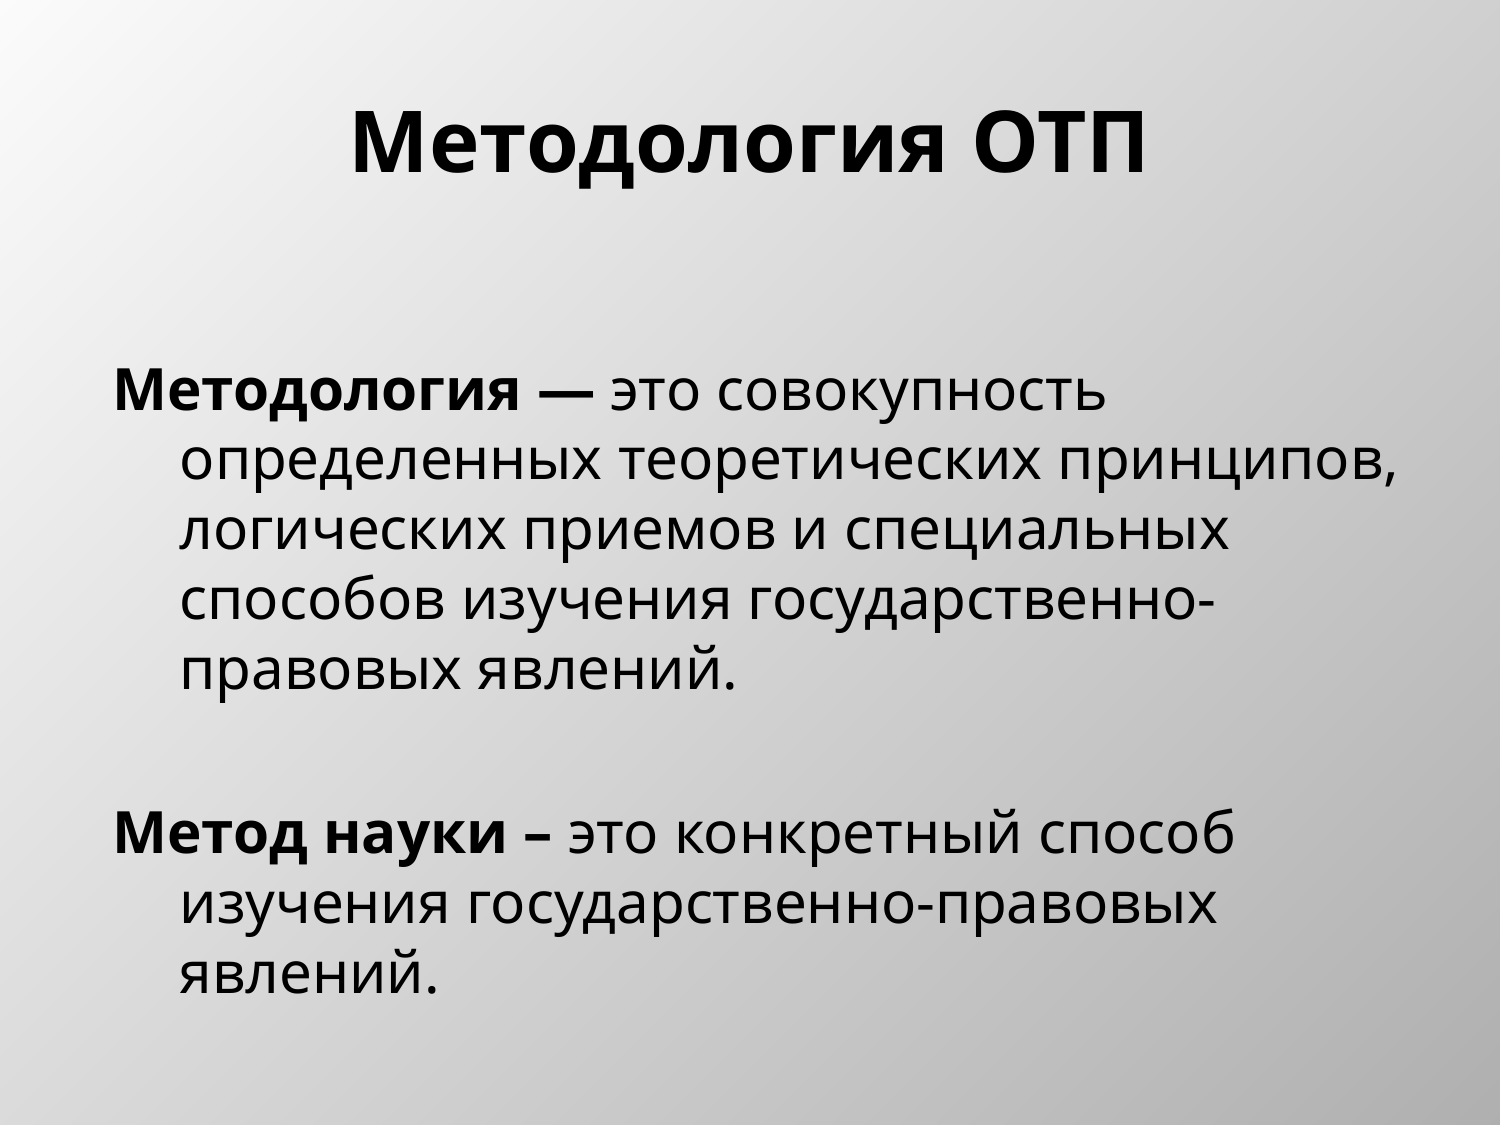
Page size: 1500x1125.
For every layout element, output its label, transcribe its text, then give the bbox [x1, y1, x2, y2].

title Методология ОТП [75, 45, 1425, 233]
list Методология — это совокупность определенных теоретических принципов, логических приемов и специальных способов изучения государственно-правовых явлений. Метод науки – это конкретный способ изучения государственно-правовых явлений. [75, 262, 1425, 1035]
